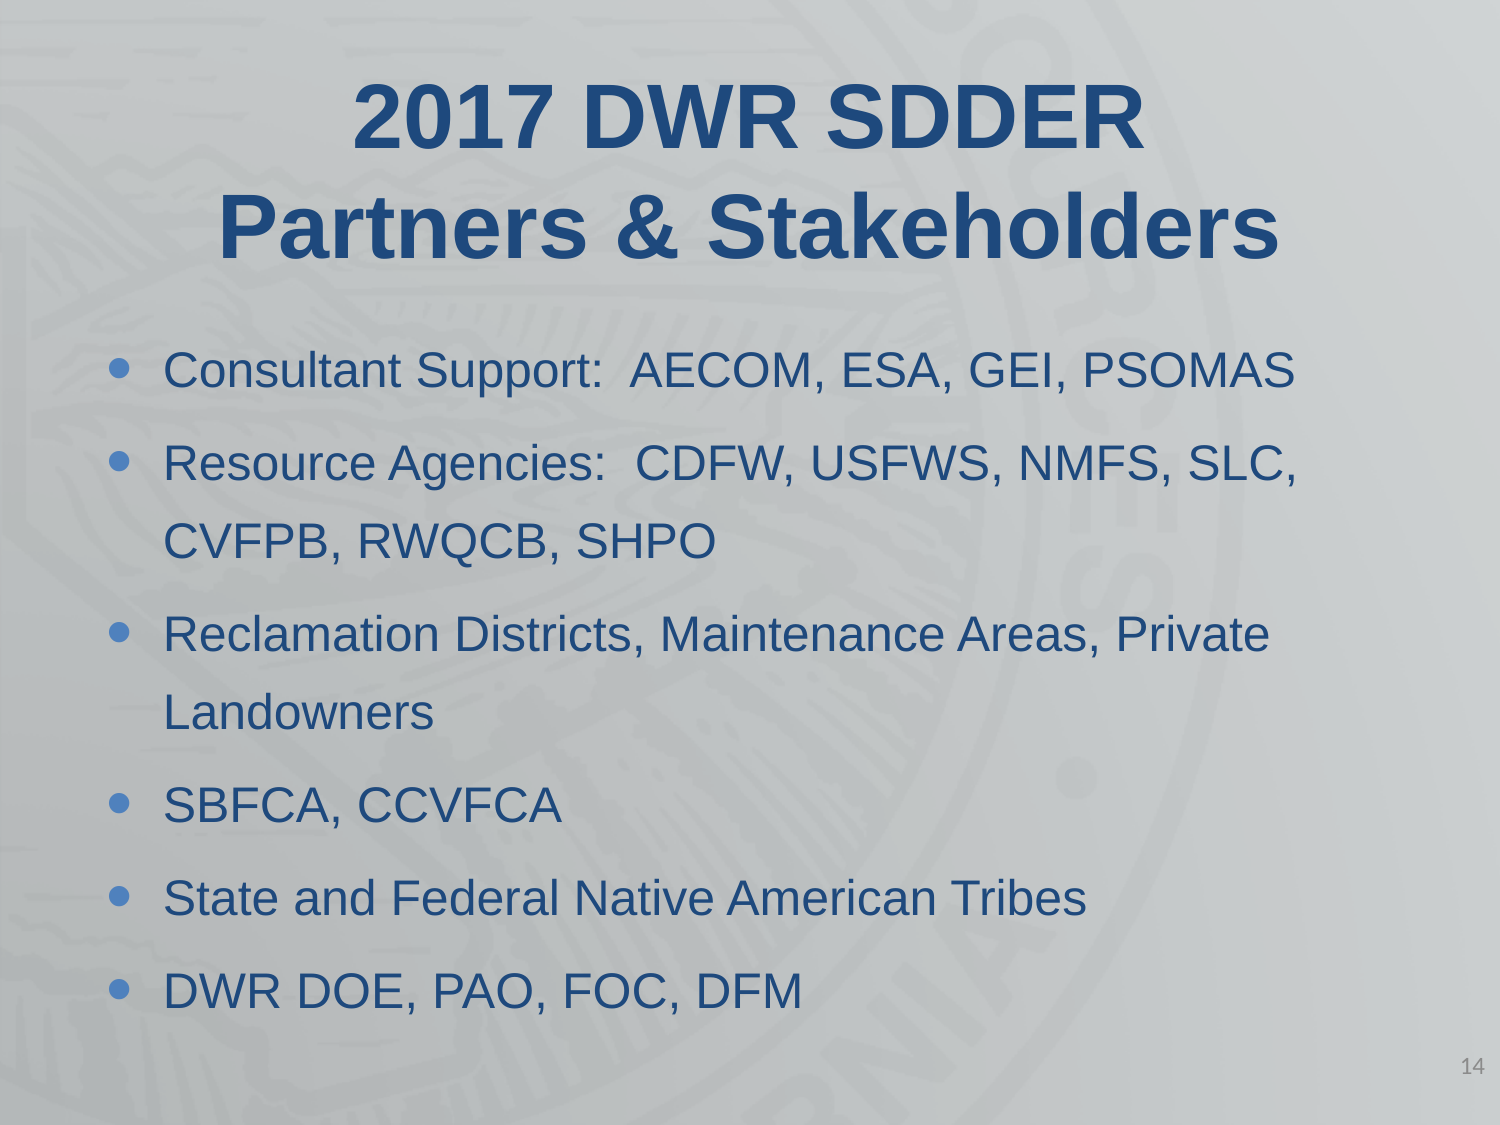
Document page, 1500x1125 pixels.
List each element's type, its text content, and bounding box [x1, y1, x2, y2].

list 2017 DWR SDDER Partners & Stakeholders [150, 50, 1350, 206]
text_box 14 [1162, 1042, 1500, 1103]
picture [0, 0, 1500, 1125]
list Consultant Support: AECOM, ESA, GEI, PSOMAS Resource Agencies: CDFW, USFWS, NMFS, SLC, CVFPB, RWQCB, SHPO Reclamation Districts, Maintenance Areas, Private Landowners SBFCA, CCVFCA State and Federal Native American Tribes DWR DOE, PAO, FOC, DFM [91, 312, 1427, 1000]
